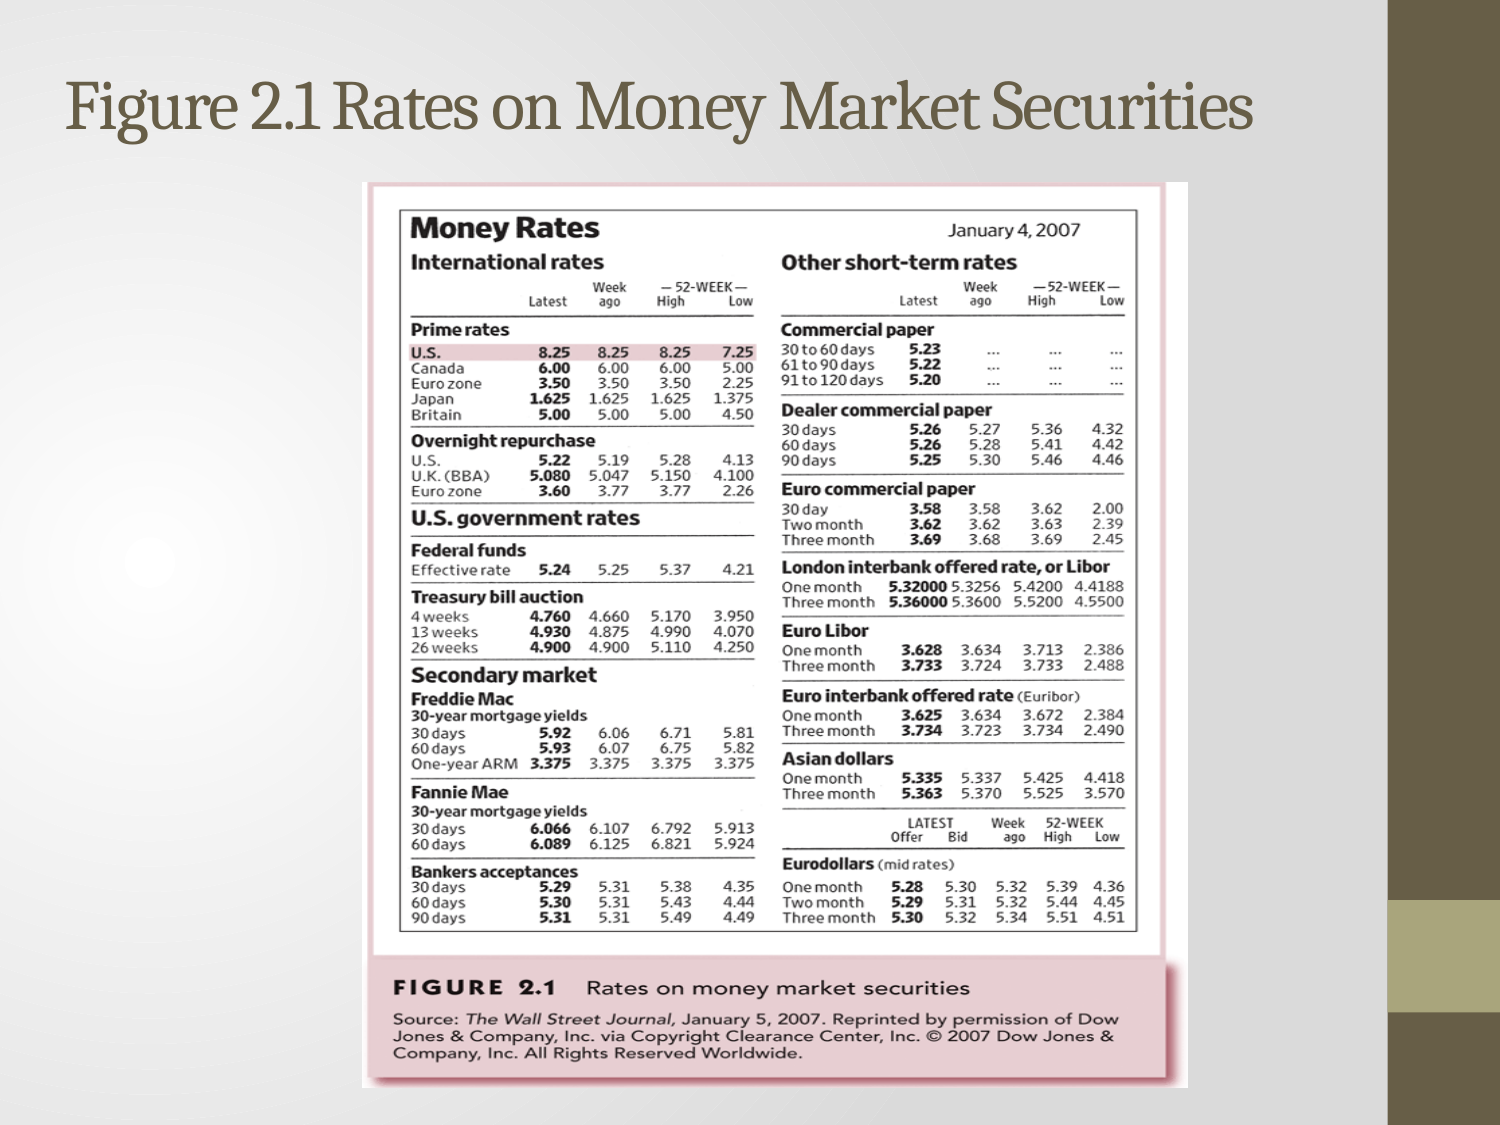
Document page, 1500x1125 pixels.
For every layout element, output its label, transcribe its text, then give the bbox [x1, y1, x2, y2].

title Figure 2.1 Rates on Money Market Securities [50, 19, 1375, 183]
picture [361, 181, 1188, 1088]
